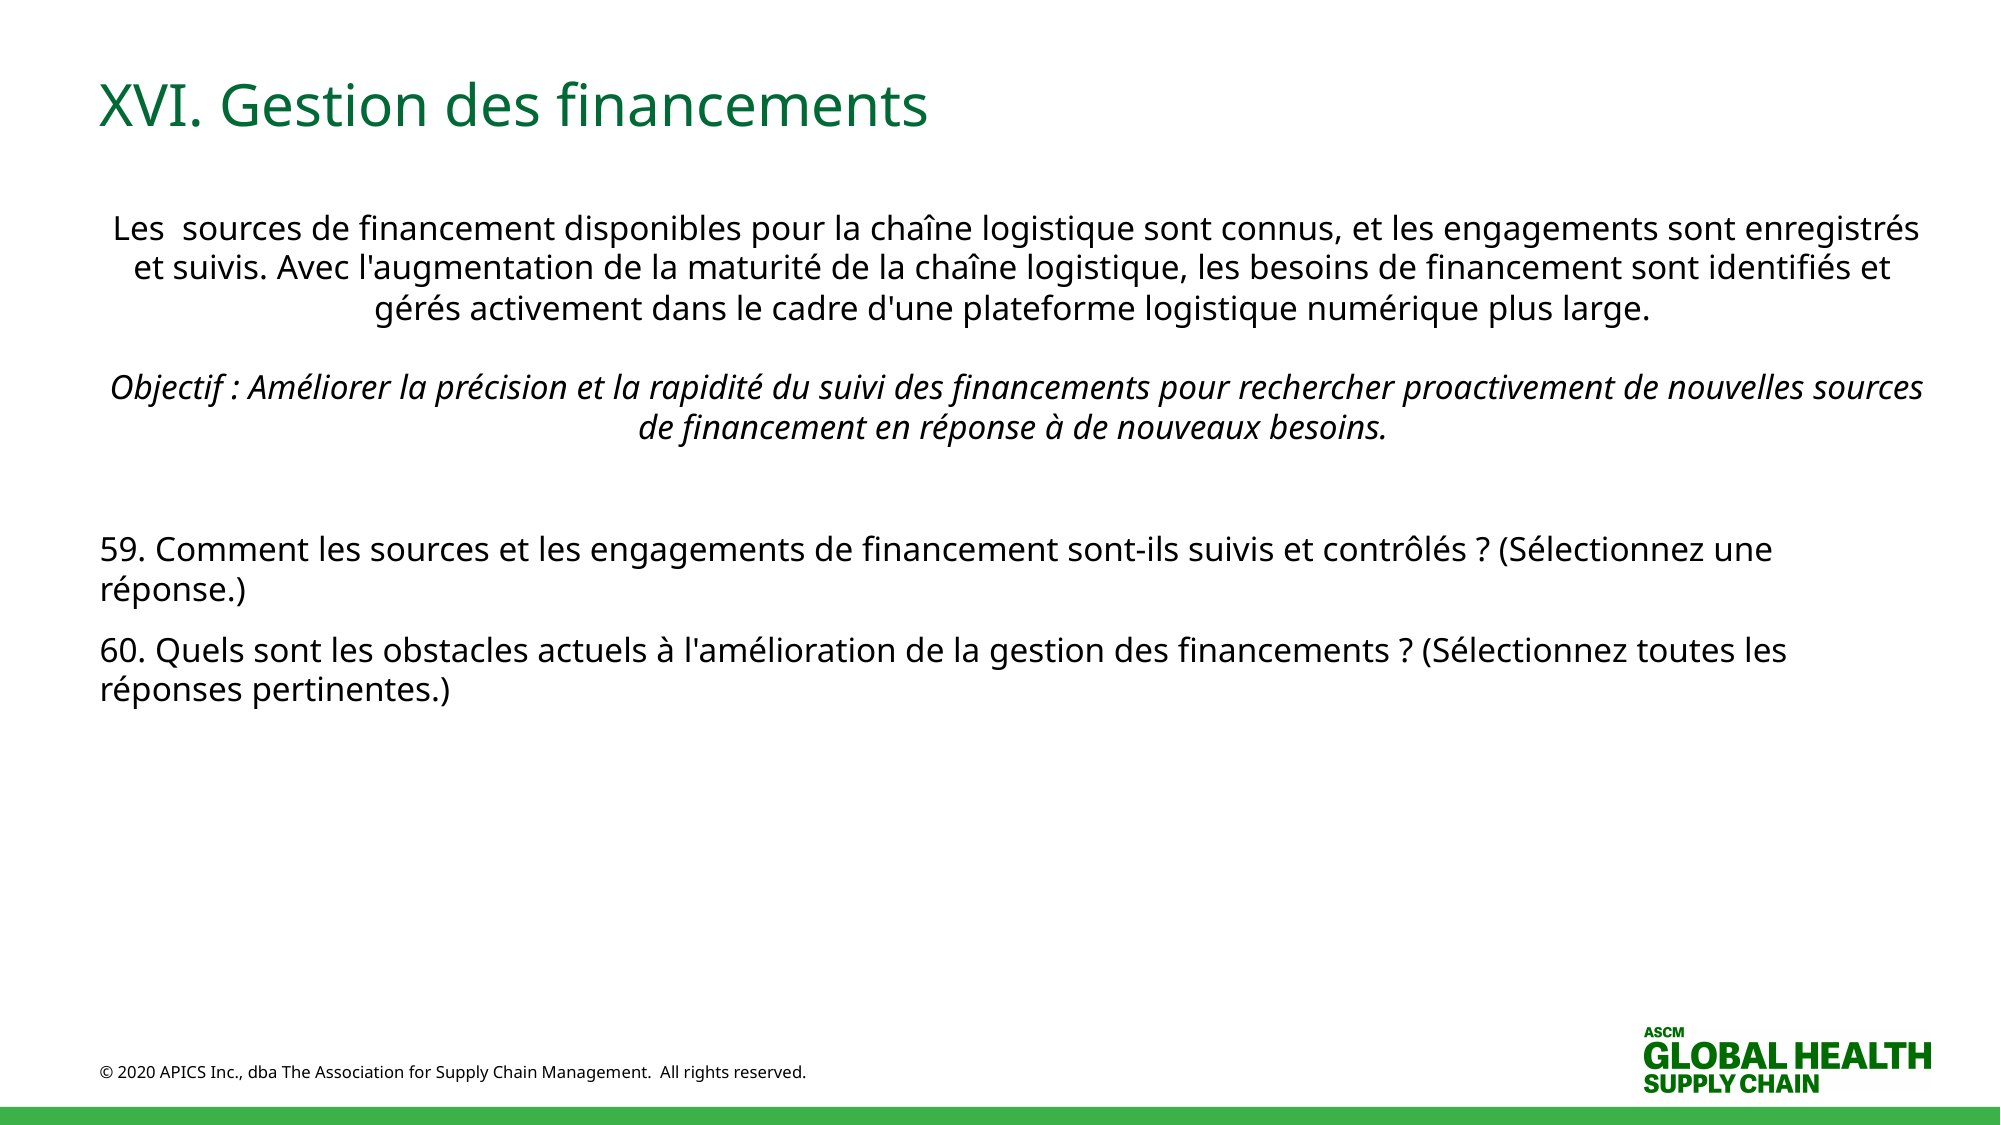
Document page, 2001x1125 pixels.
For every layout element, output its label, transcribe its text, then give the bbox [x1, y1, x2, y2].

picture [1644, 1027, 1931, 1093]
list Les sources de financement disponibles pour la chaîne logistique sont connus, et les engagements sont enregistrés et suivis. Avec l'augmentation de la maturité de la chaîne logistique, les besoins de financement sont identifiés et gérés activement dans le cadre d'une plateforme logistique numérique plus large. Objectif : Améliorer la précision et la rapidité du suivi des financements pour rechercher proactivement de nouvelles sources de financement en réponse à de nouveaux besoins. 59. Comment les sources et les engagements de financement sont-ils suivis et contrôlés ? (Sélectionnez une réponse.) 60. Quels sont les obstacles actuels à l'amélioration de la gestion des financements ? (Sélectionnez toutes les réponses pertinentes.) [99, 206, 1928, 1024]
title XVI. Gestion des financements [99, 13, 1901, 140]
